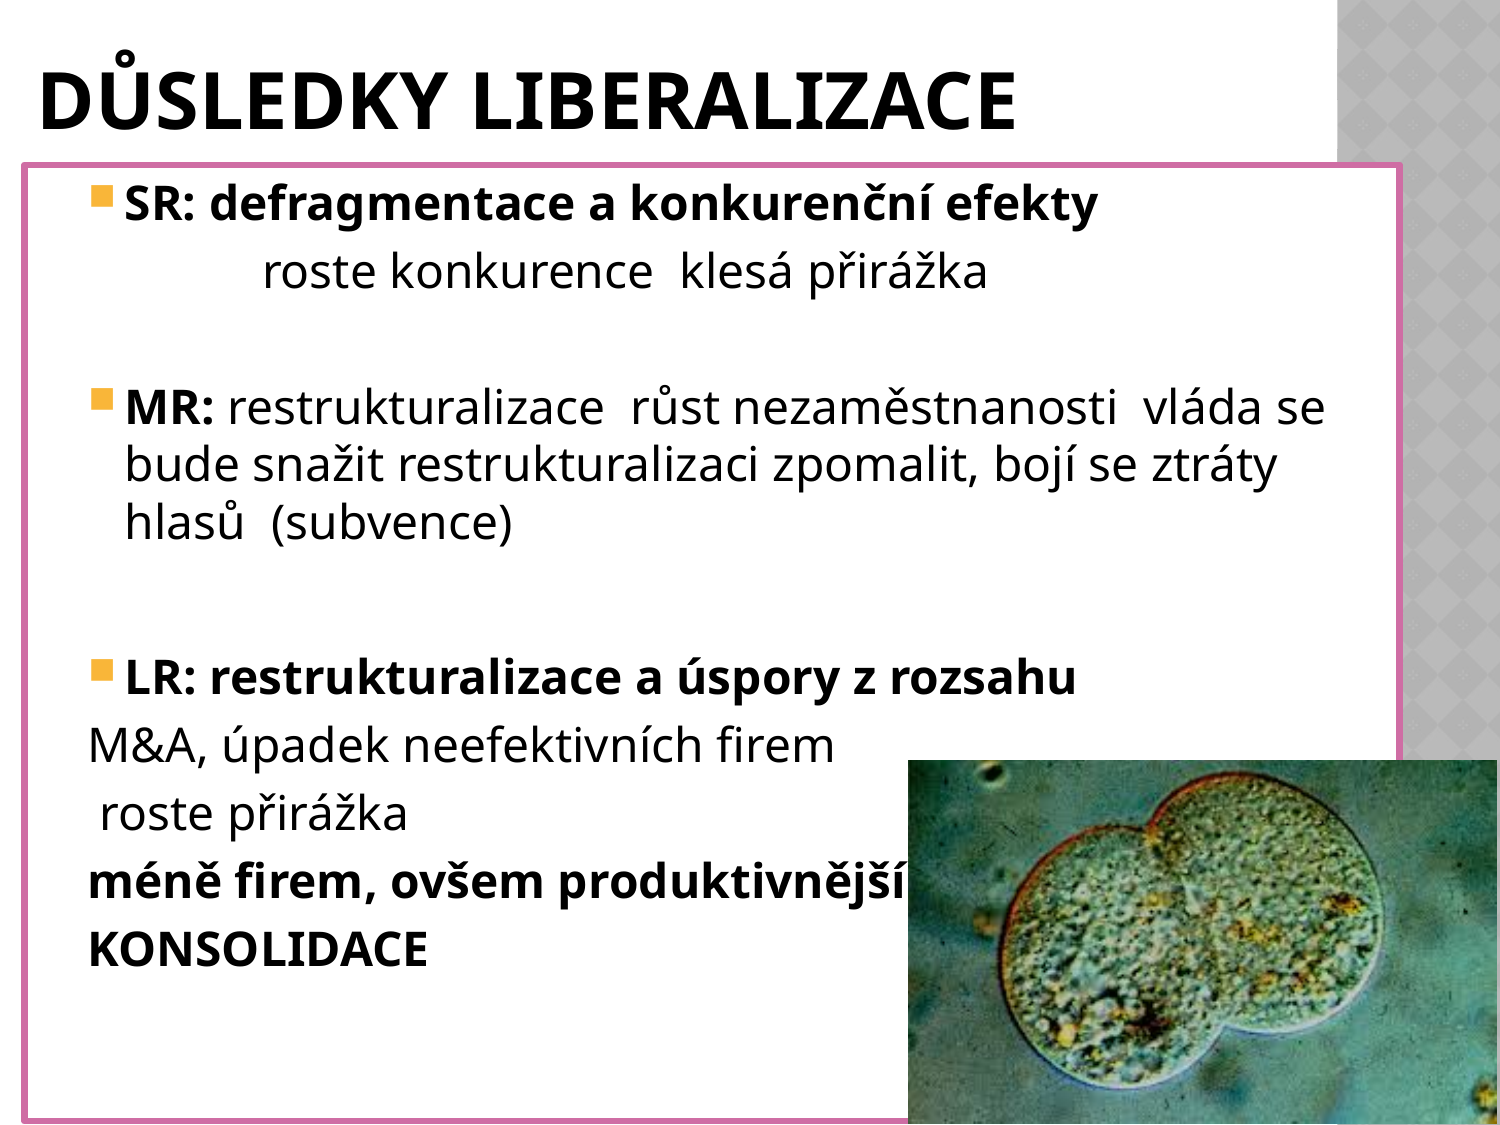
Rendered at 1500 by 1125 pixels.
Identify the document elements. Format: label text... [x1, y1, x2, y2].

title Důsledky liberalizace [29, 42, 1217, 146]
picture [908, 760, 1497, 1124]
